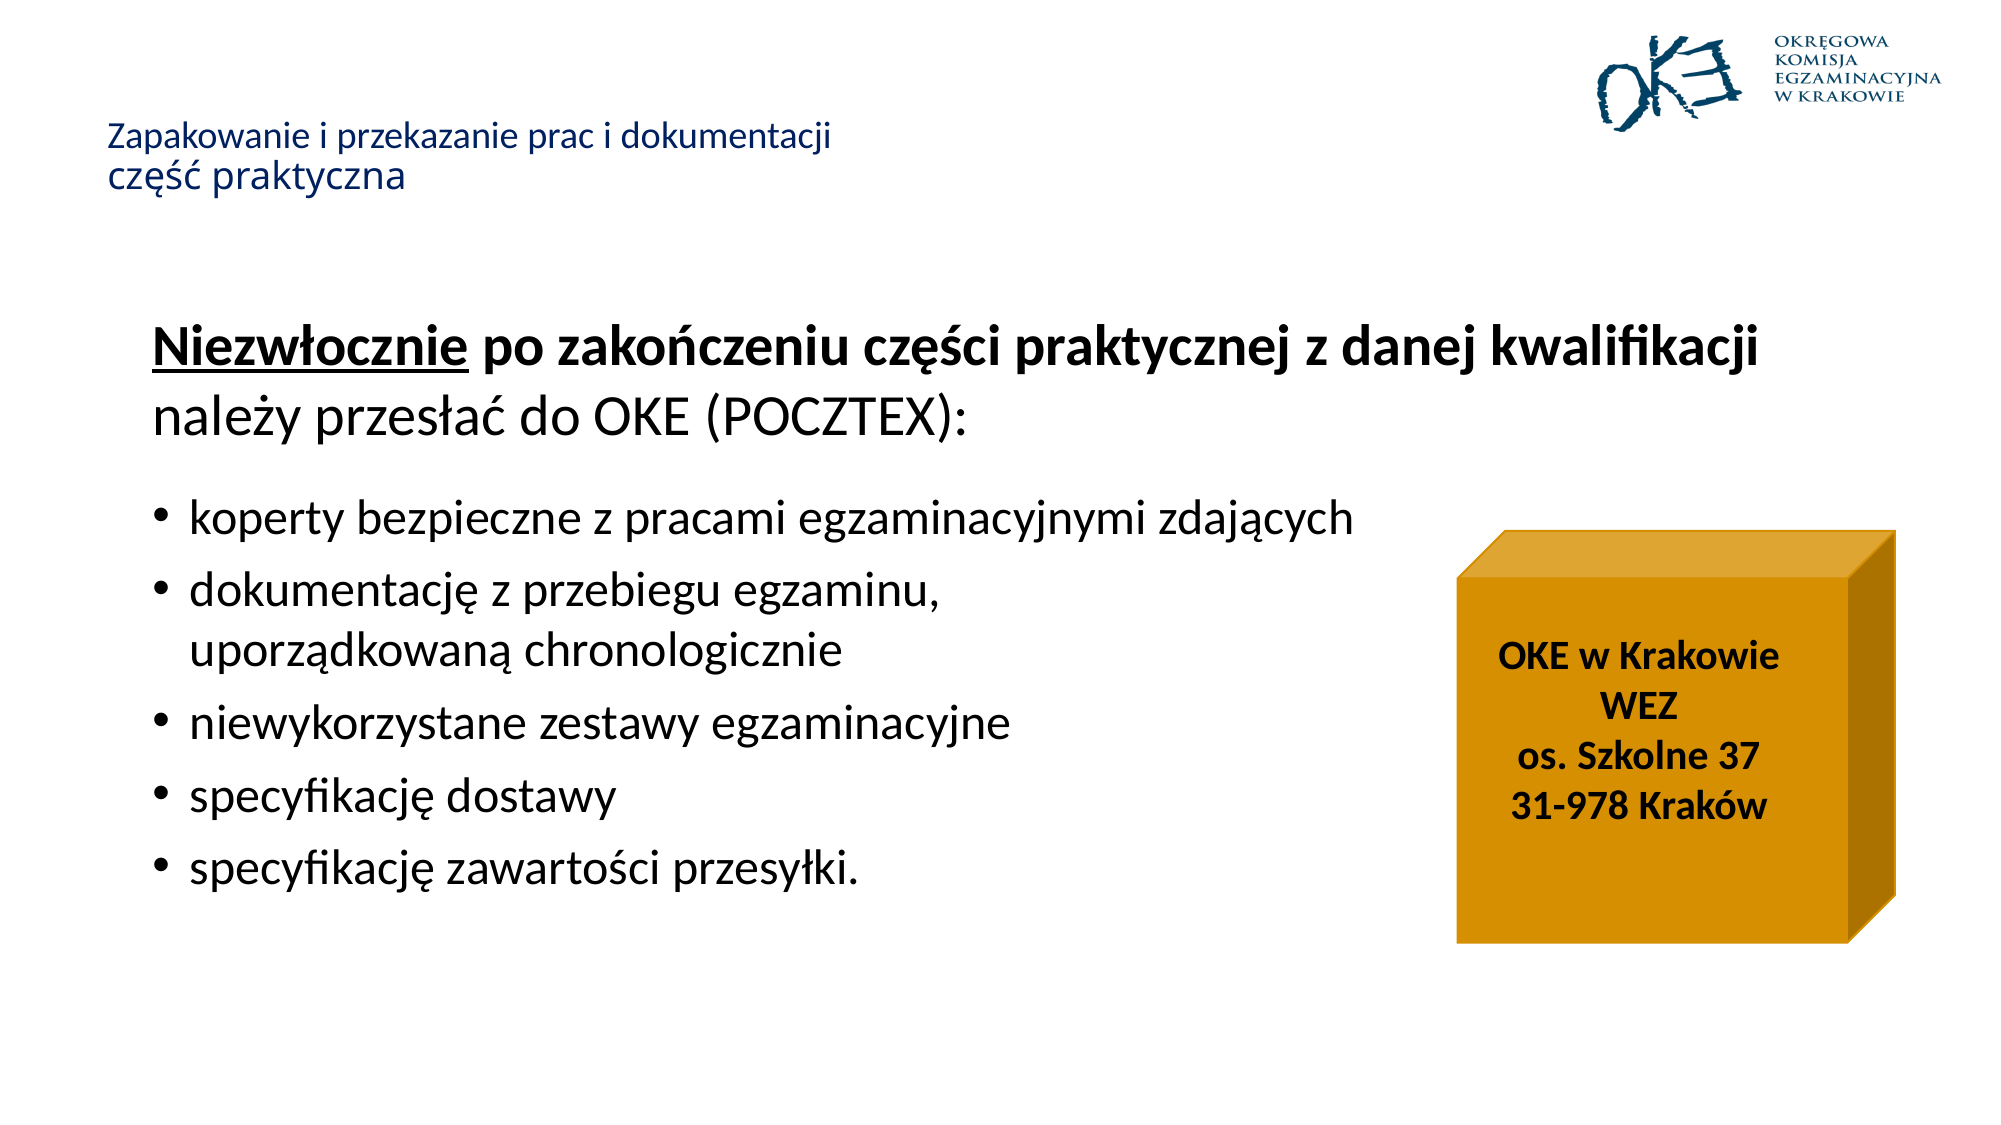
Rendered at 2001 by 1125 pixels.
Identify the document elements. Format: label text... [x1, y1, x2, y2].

picture [1604, 69, 1640, 107]
picture [1595, 30, 1950, 132]
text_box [1457, 530, 1895, 943]
list Niezwłocznie po zakończeniu części praktycznej z danej kwalifikacji należy przesłać do OKE (POCZTEX): koperty bezpieczne z pracami egzaminacyjnymi zdających dokumentację z przebiegu egzaminu, uporządkowaną chronologicznie niewykorzystane zestawy egzaminacyjne specyfikację dostawy specyfikację zawartości przesyłki. [137, 299, 1863, 1014]
picture [1648, 97, 1653, 107]
title Zapakowanie i przekazanie prac i dokumentacji część praktyczna [92, 107, 1818, 252]
